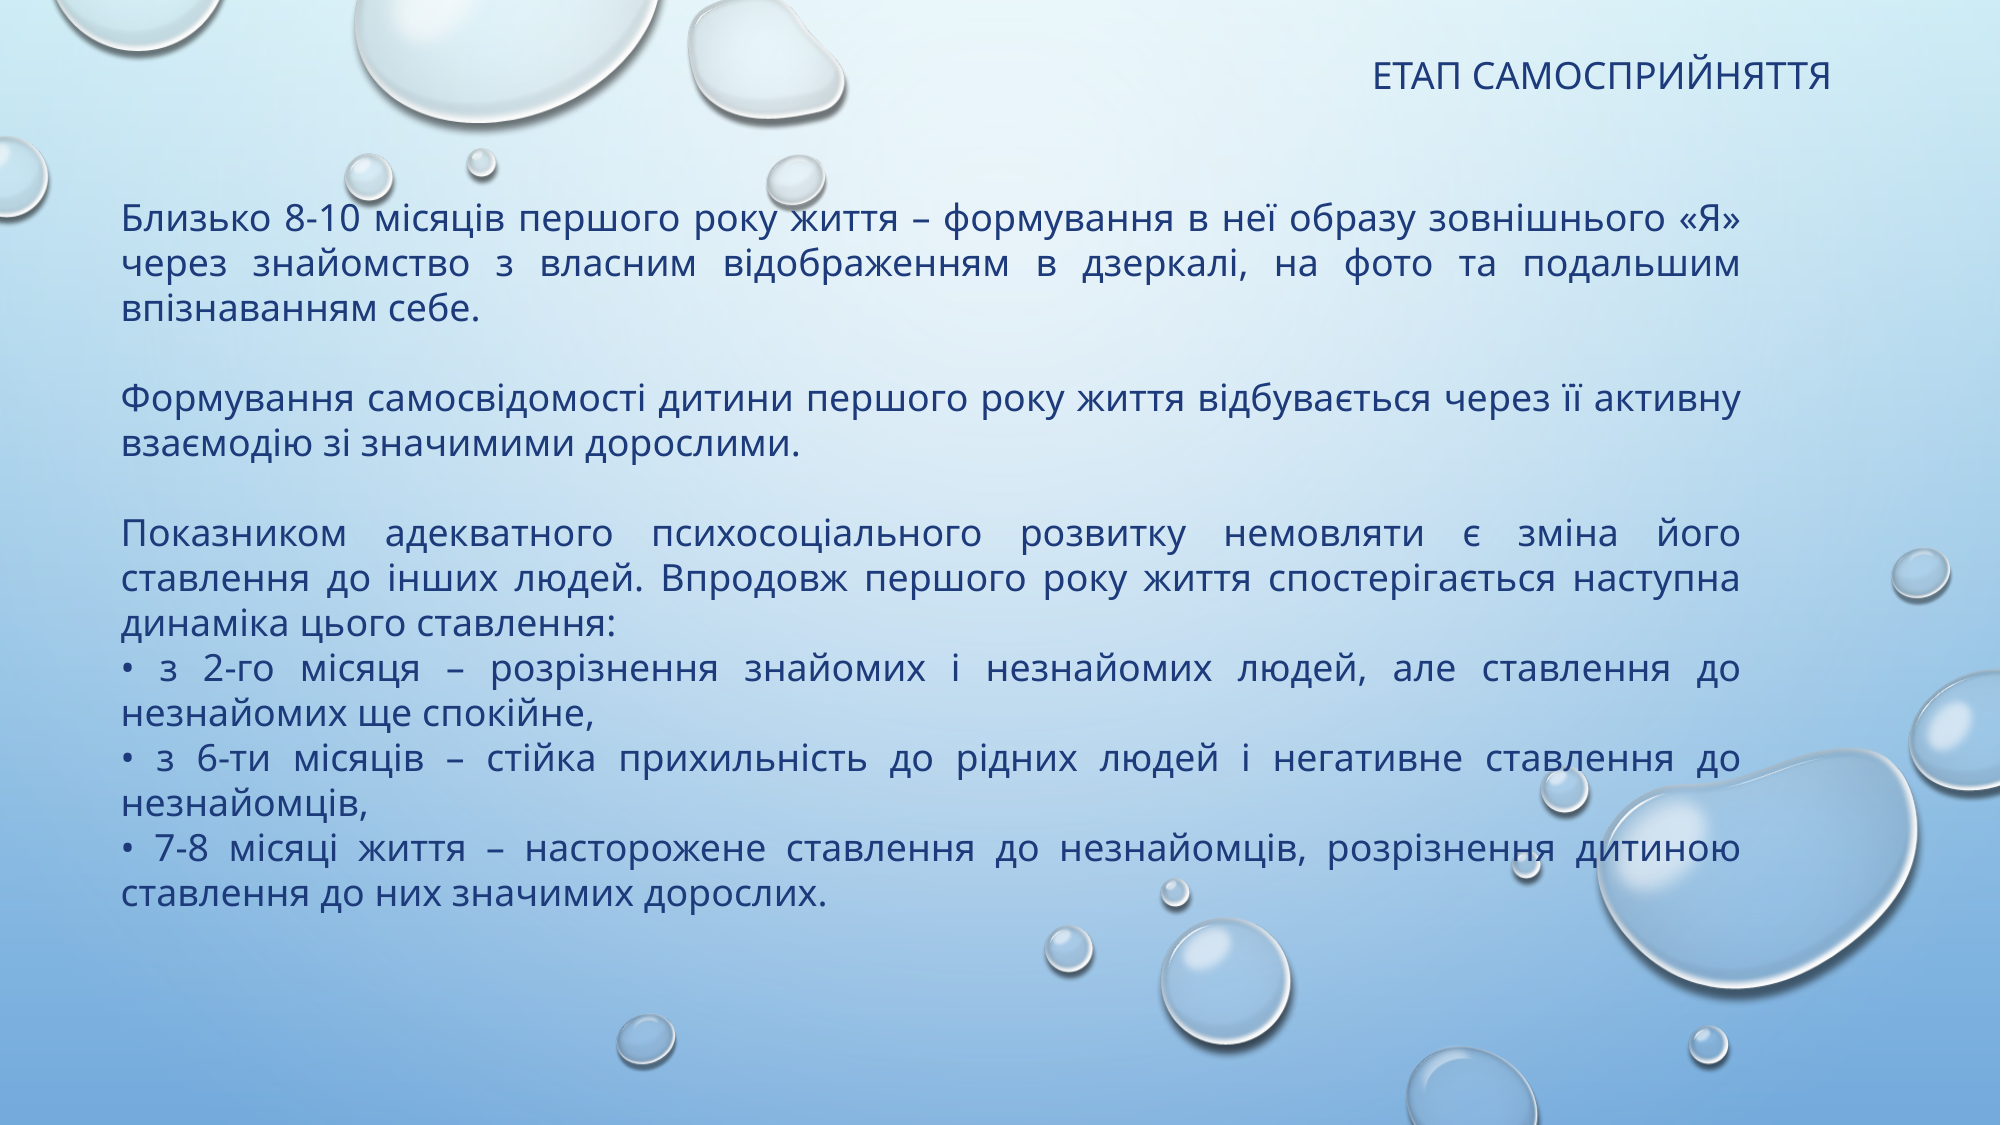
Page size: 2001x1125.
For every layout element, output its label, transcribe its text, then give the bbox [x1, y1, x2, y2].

text_box Етап самосприйняття [1357, 44, 1858, 105]
picture [0, 0, 2000, 1125]
text_box Близько 8-10 місяців першого року життя – формування в неї образу зовнішнього «Я» через знайомство з власним відображенням в дзеркалі, на фото та подальшим впізнаванням себе. Формування самосвідомості дитини першого року життя відбувається через її активну взаємодію зі значимими дорослими. Показником адекватного психосоціального розвитку немовляти є зміна його ставлення до інших людей. Впродовж першого року життя спостерігається наступна динаміка цього ставлення: • з 2-го місяця – розрізнення знайомих і незнайомих людей, але ставлення до незнайомих ще спокійне, • з 6-ти місяців – стійка прихильність до рідних людей і негативне ставлення до незнайомців, • 7-8 місяці життя – насторожене ставлення до незнайомців, розрізнення дитиною ставлення до них значимих дорослих. [105, 186, 1758, 922]
